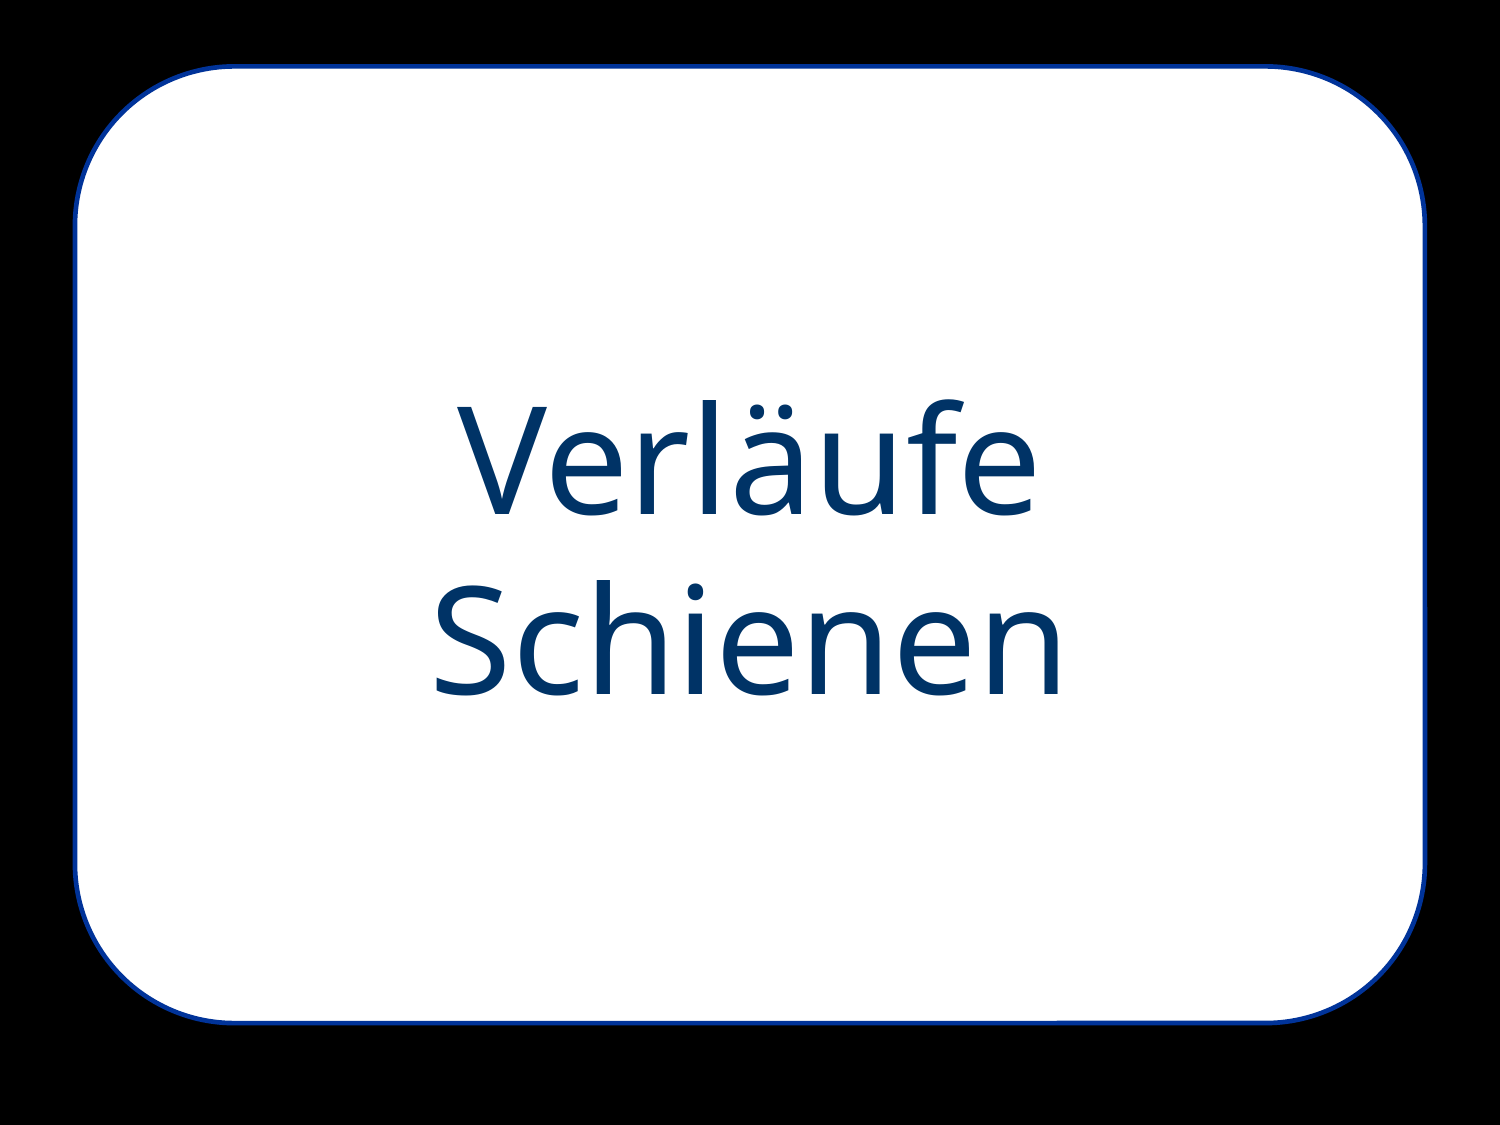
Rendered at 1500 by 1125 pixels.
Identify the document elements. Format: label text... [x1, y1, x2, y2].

text_box Verläufe Schienen [74, 66, 1425, 1024]
